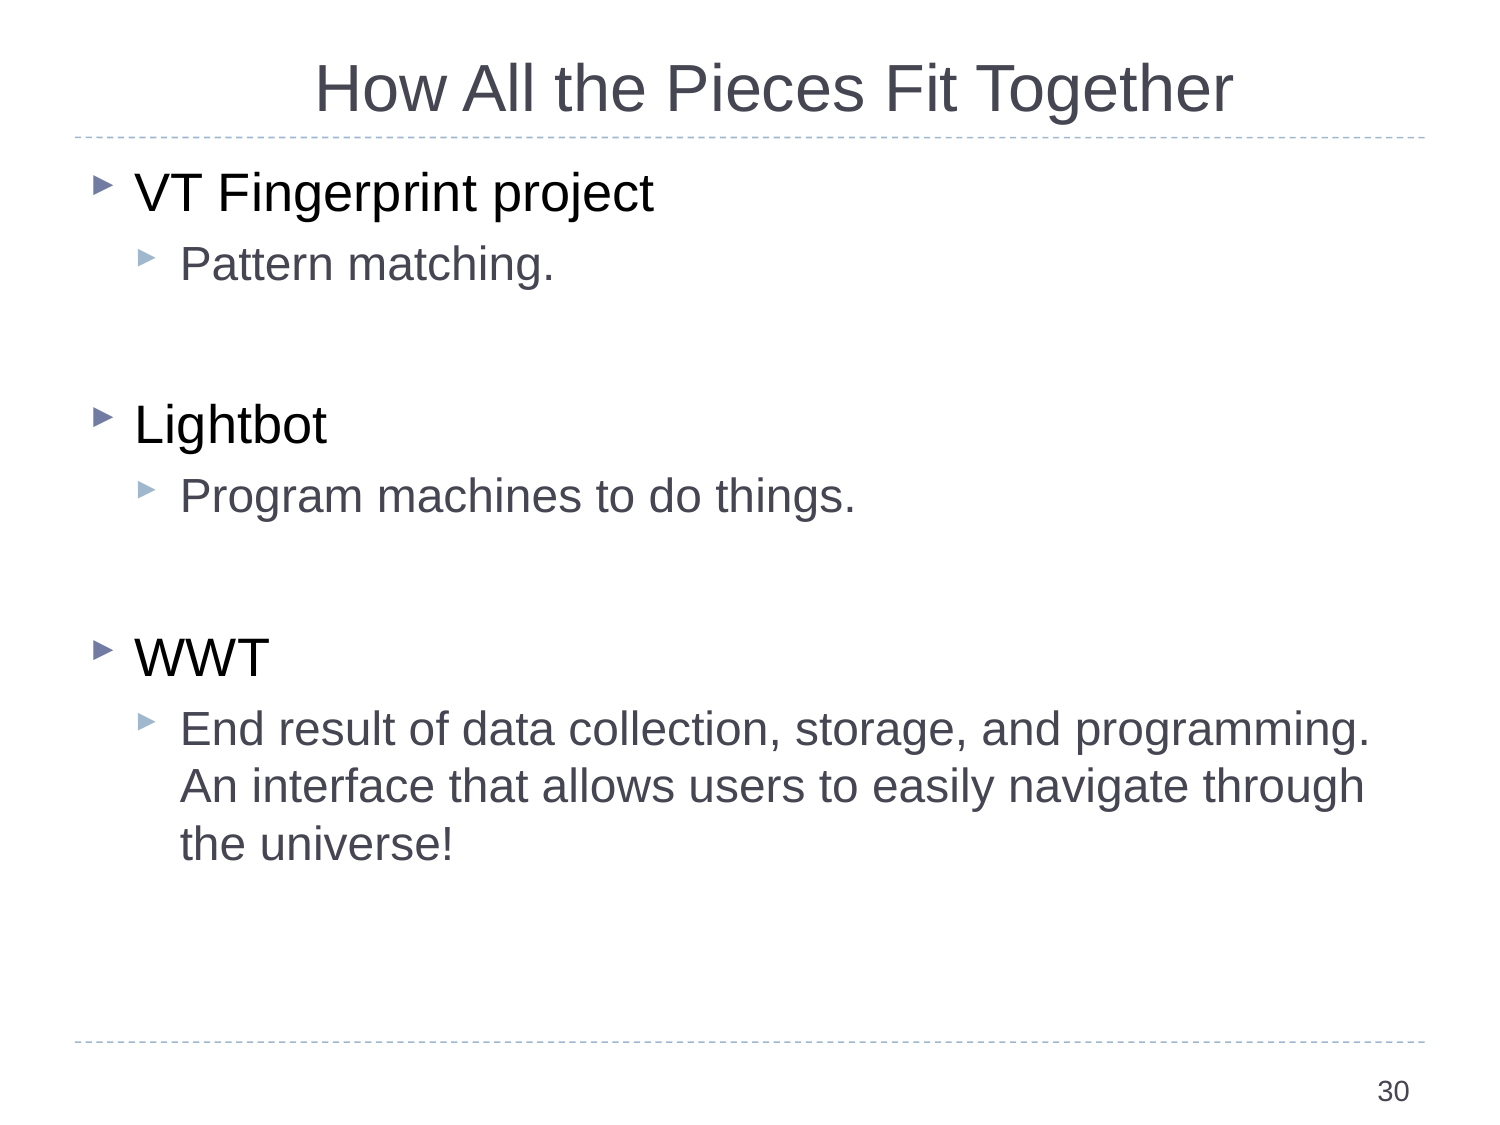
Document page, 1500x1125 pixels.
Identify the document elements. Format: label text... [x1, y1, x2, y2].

title How All the Pieces Fit Together [75, 24, 1475, 125]
slide_number 30 [1362, 1065, 1500, 1125]
list VT Fingerprint project Pattern matching. Lightbot Program machines to do things. WWT End result of data collection, storage, and programming. An interface that allows users to easily navigate through the universe! [75, 149, 1425, 1038]
